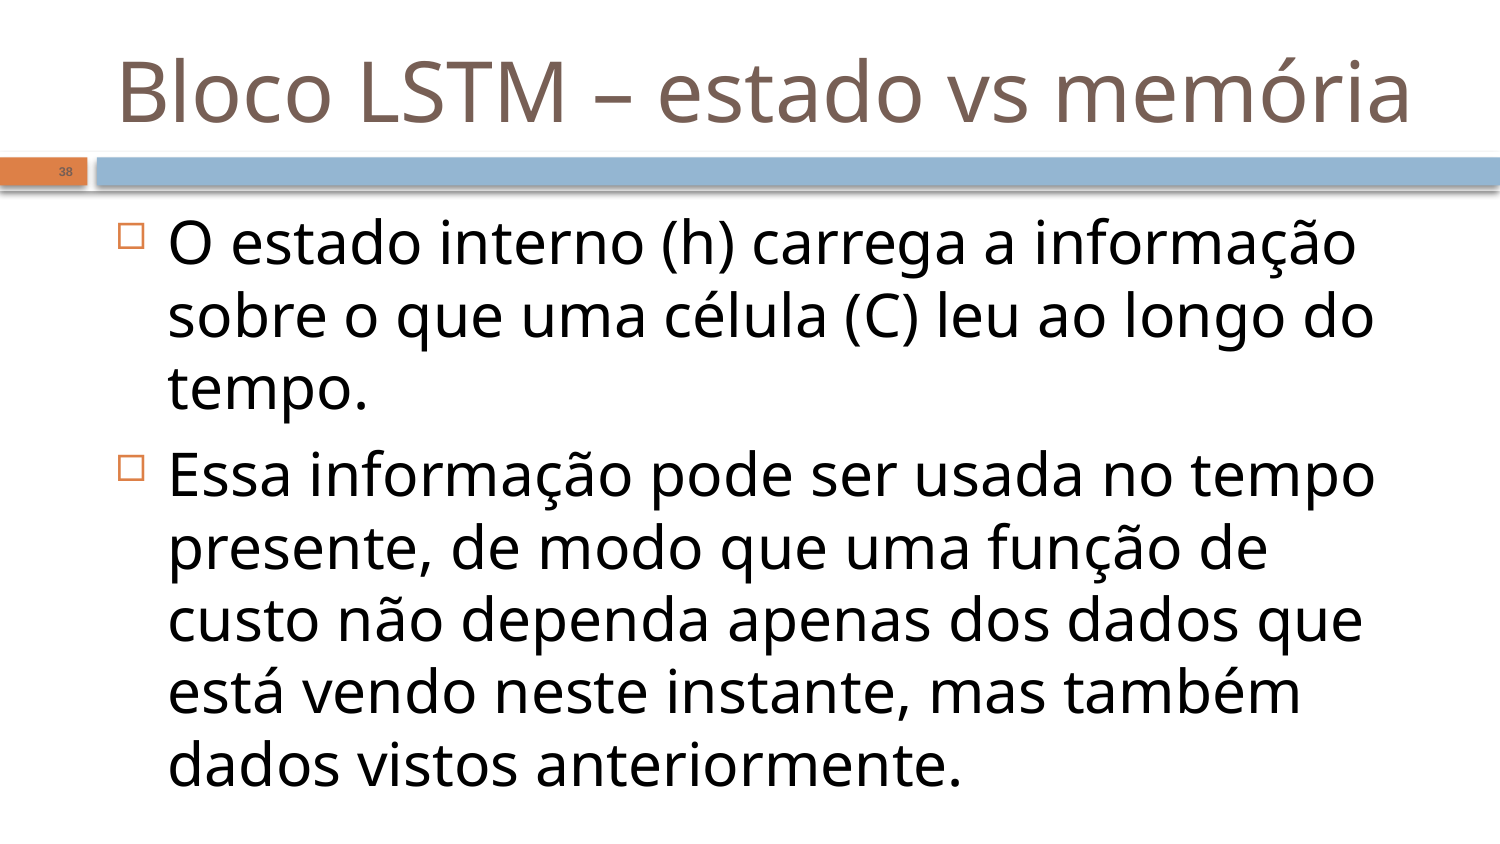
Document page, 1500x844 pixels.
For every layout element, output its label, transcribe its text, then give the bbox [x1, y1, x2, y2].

title Bloco LSTM – estado vs memória [100, 28, 1438, 150]
slide_number 38 [0, 156, 88, 187]
list O estado interno (h) carrega a informação sobre o que uma célula (C) leu ao longo do tempo. Essa informação pode ser usada no tempo presente, de modo que uma função de custo não dependa apenas dos dados que está vendo neste instante, mas também dados vistos anteriormente. [100, 196, 1438, 750]
